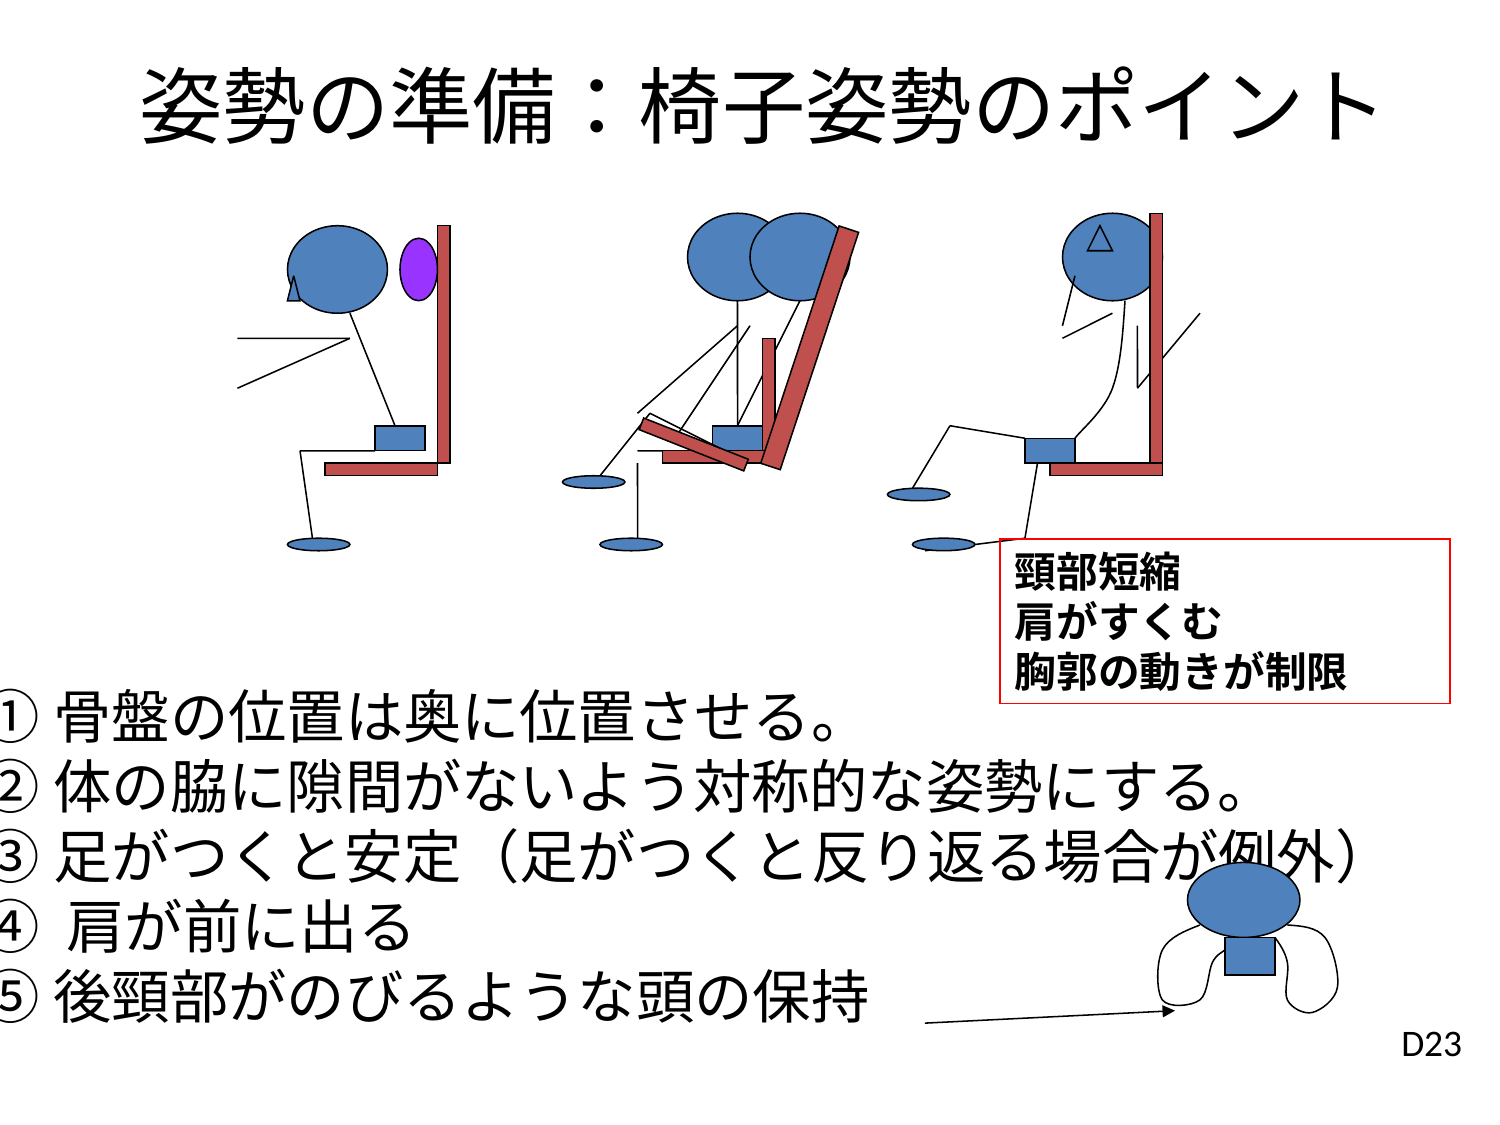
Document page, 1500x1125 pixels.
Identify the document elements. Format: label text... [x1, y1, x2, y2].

text_box [728, 450, 764, 464]
text_box [324, 463, 438, 476]
text_box [375, 425, 425, 451]
text_box [437, 225, 450, 464]
text_box [639, 418, 749, 471]
text_box [912, 538, 975, 551]
text_box 姿勢の準備：椅子姿勢のポイント [124, 46, 1404, 162]
text_box [399, 238, 438, 301]
text_box [287, 225, 388, 314]
text_box [712, 425, 762, 450]
text_box [1050, 463, 1163, 476]
text_box 頸部短縮 肩がすくむ 胸郭の動きが制限 [999, 538, 1450, 704]
text_box [887, 488, 950, 501]
text_box [1157, 924, 1225, 1006]
text_box [762, 338, 775, 451]
text_box [1149, 213, 1163, 464]
text_box ①骨盤の位置は奥に位置させる。 ②体の脇に隙間がないよう対称的な姿勢にする。 ③足がつくと安定（足がつくと反り返る場合が例外） ④ 肩が前に出る ⑤後頸部がのびるような頭の保持 [0, 672, 1409, 1038]
text_box [1062, 213, 1149, 301]
text_box [760, 225, 859, 470]
text_box [924, 1005, 1175, 1024]
text_box [1025, 438, 1075, 464]
text_box [750, 213, 838, 301]
text_box [287, 275, 300, 301]
text_box [662, 450, 723, 464]
text_box [1187, 862, 1300, 937]
text_box [1274, 924, 1338, 1013]
text_box [599, 538, 663, 551]
text_box [1224, 937, 1275, 975]
text_box [687, 213, 768, 301]
text_box [1074, 300, 1126, 439]
text_box [1087, 225, 1113, 251]
text_box D23 [1386, 1011, 1478, 1072]
text_box [562, 475, 625, 489]
text_box [287, 538, 350, 551]
